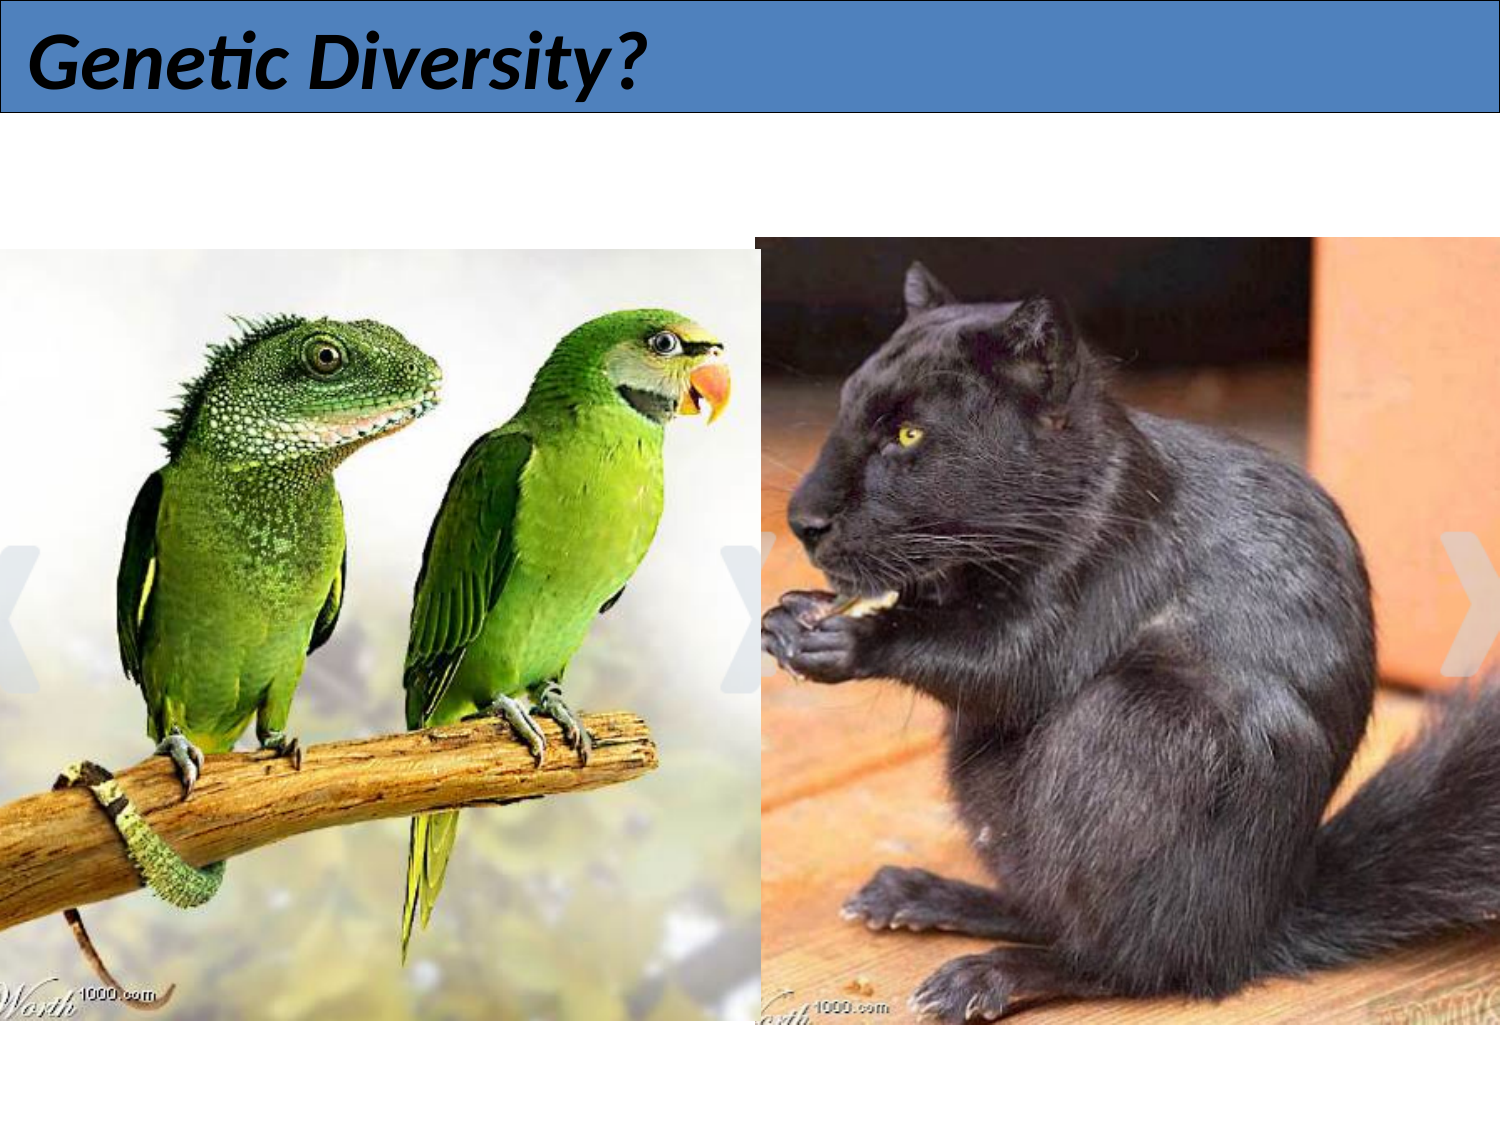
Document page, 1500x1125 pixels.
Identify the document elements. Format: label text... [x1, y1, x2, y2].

text_box [0, 0, 12, 113]
picture [0, 237, 1500, 1026]
title Genetic Diversity? [12, 0, 1363, 150]
text_box [1363, 0, 1500, 113]
